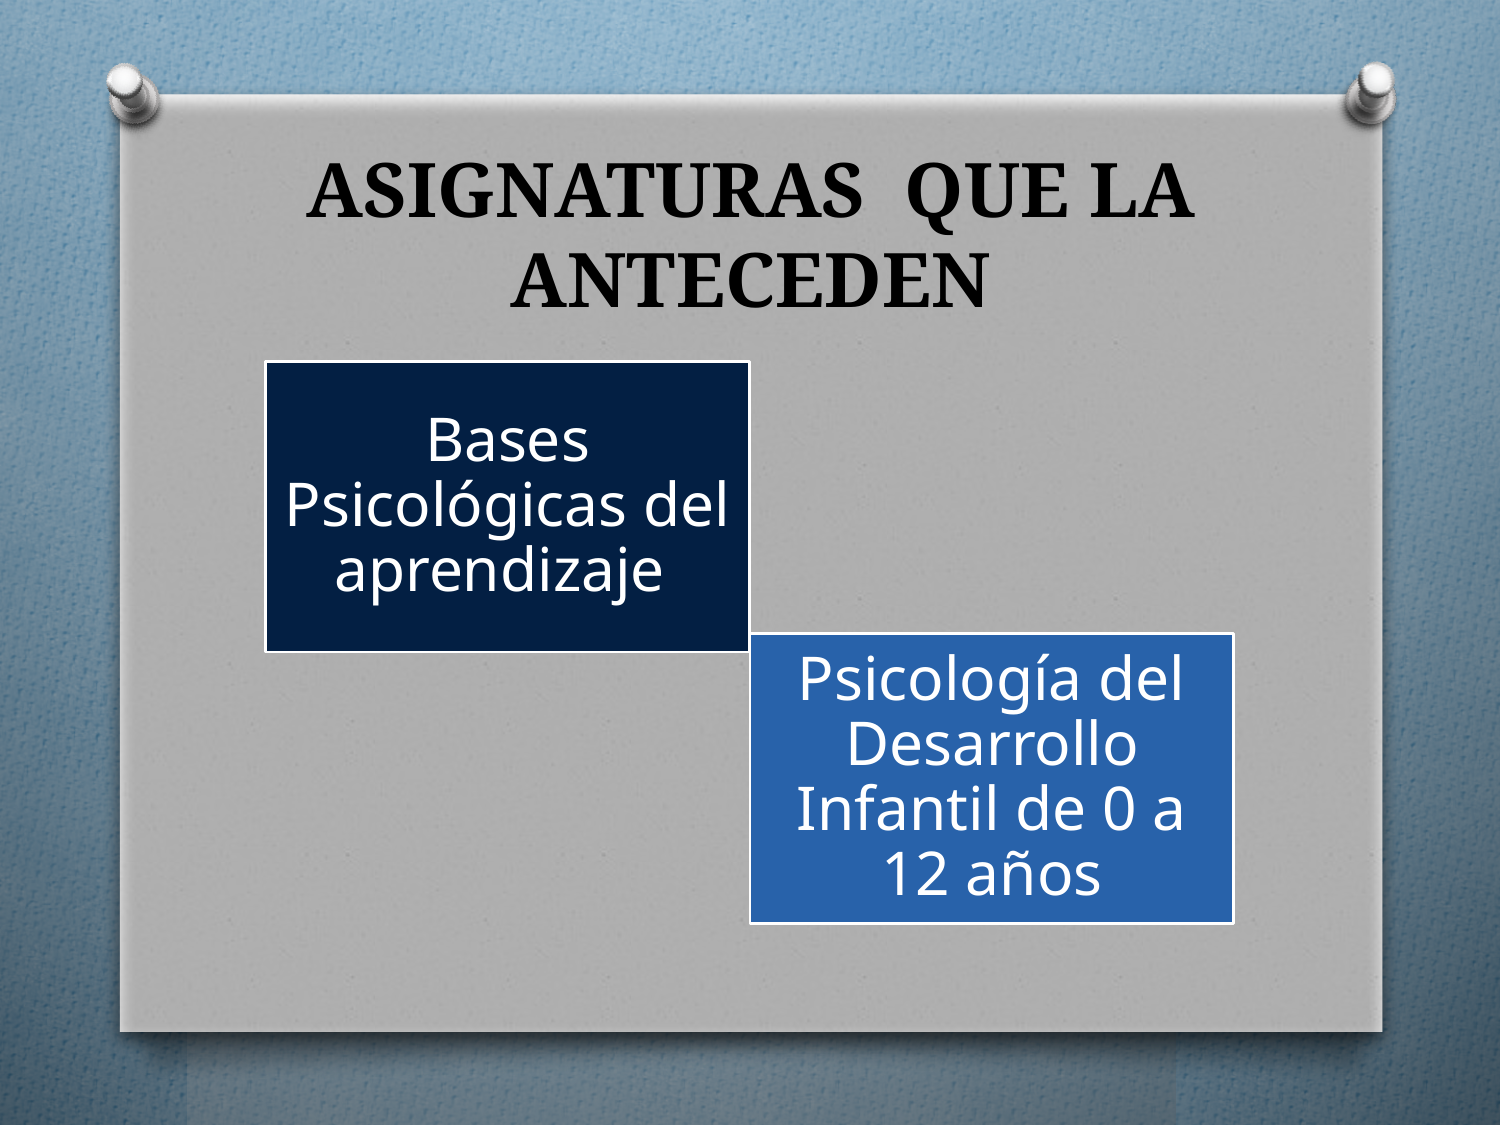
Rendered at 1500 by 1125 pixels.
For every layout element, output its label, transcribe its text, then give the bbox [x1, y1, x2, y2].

picture [75, 29, 198, 153]
picture [1317, 35, 1439, 156]
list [239, 347, 1257, 939]
title ASIGNATURAS QUE LA ANTECEDEN [179, 134, 1323, 332]
